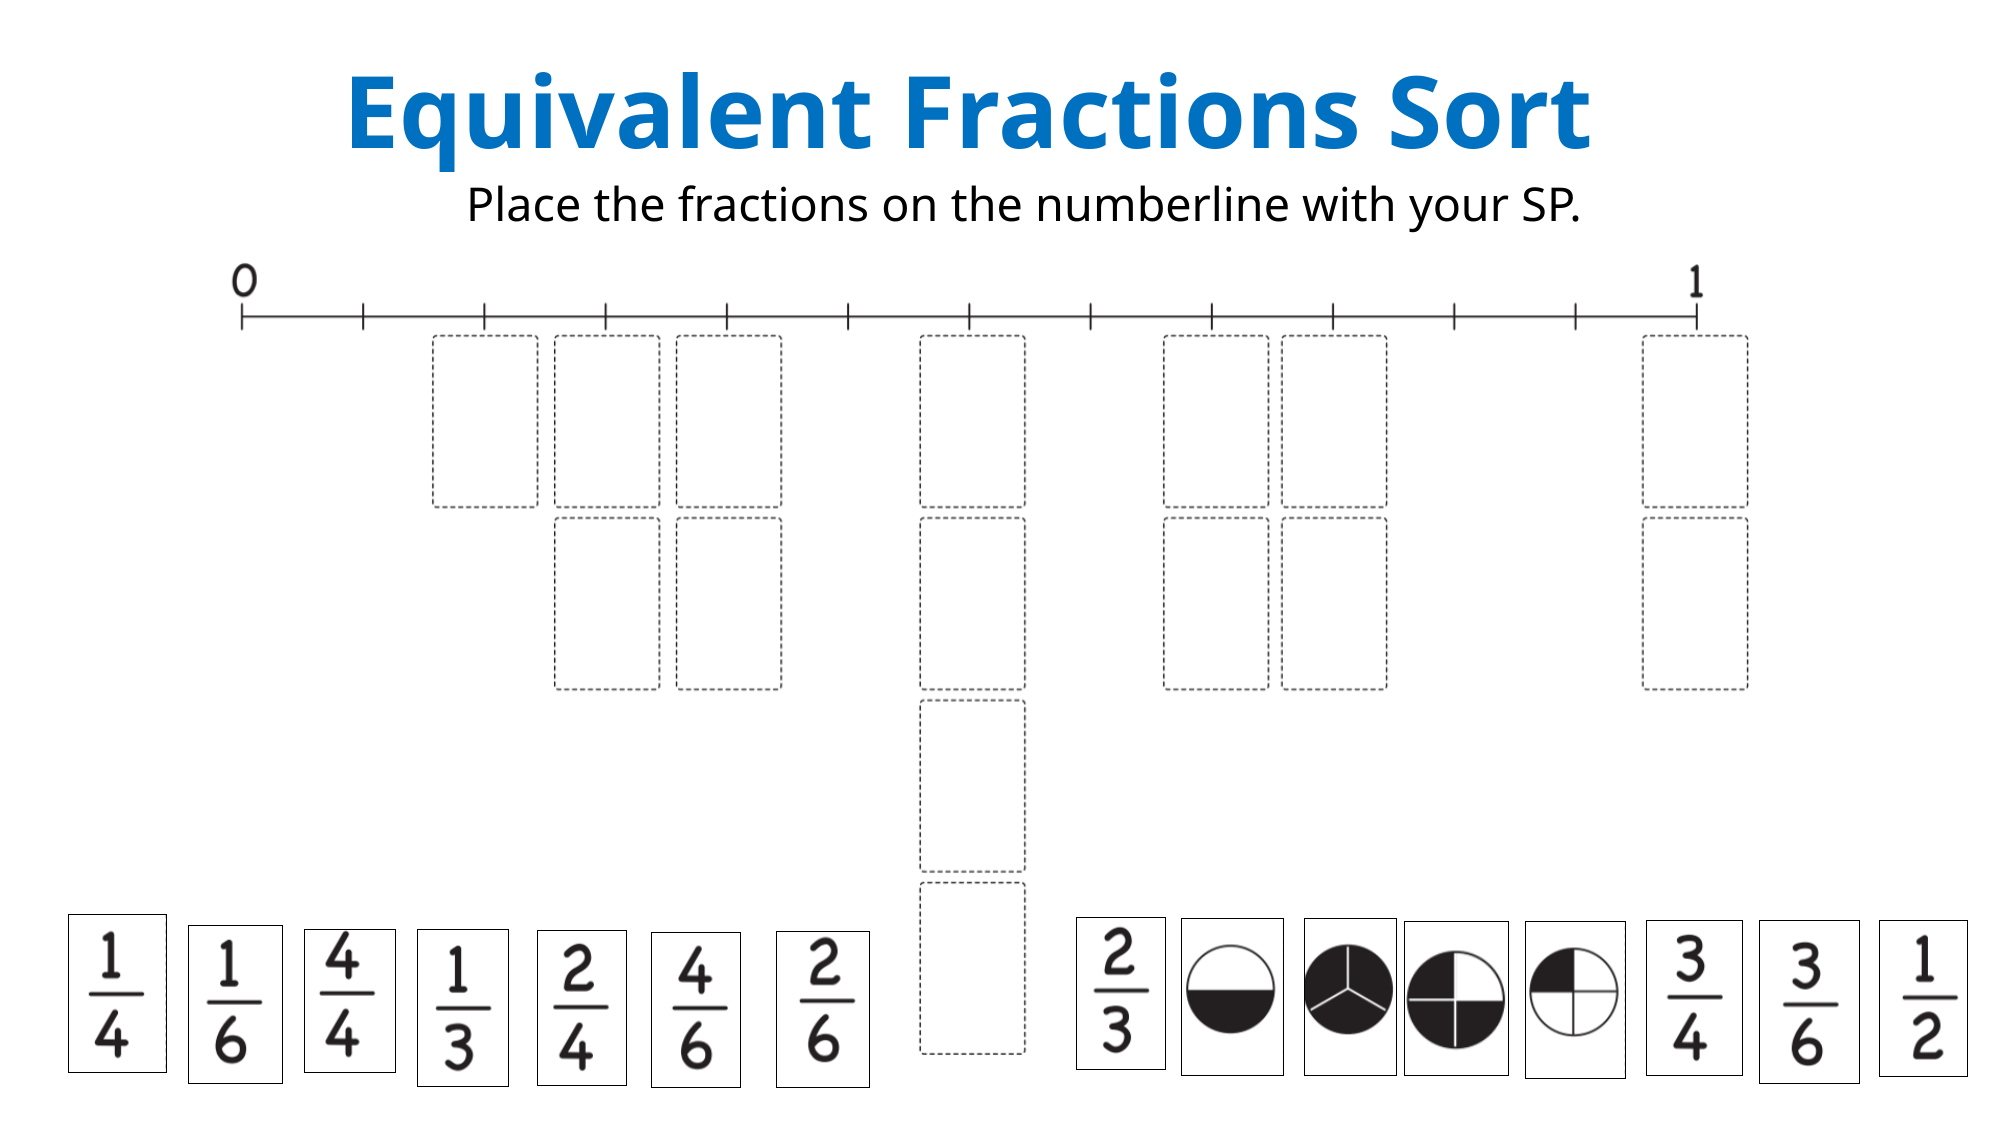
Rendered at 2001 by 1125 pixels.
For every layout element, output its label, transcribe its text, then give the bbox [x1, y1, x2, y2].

picture [188, 214, 1860, 1088]
picture [68, 914, 167, 1074]
text_box Equivalent Fractions Sort [159, 41, 1780, 174]
text_box Place the fractions on the numberline with your SP. [94, 174, 1968, 289]
picture [1879, 920, 1968, 1077]
